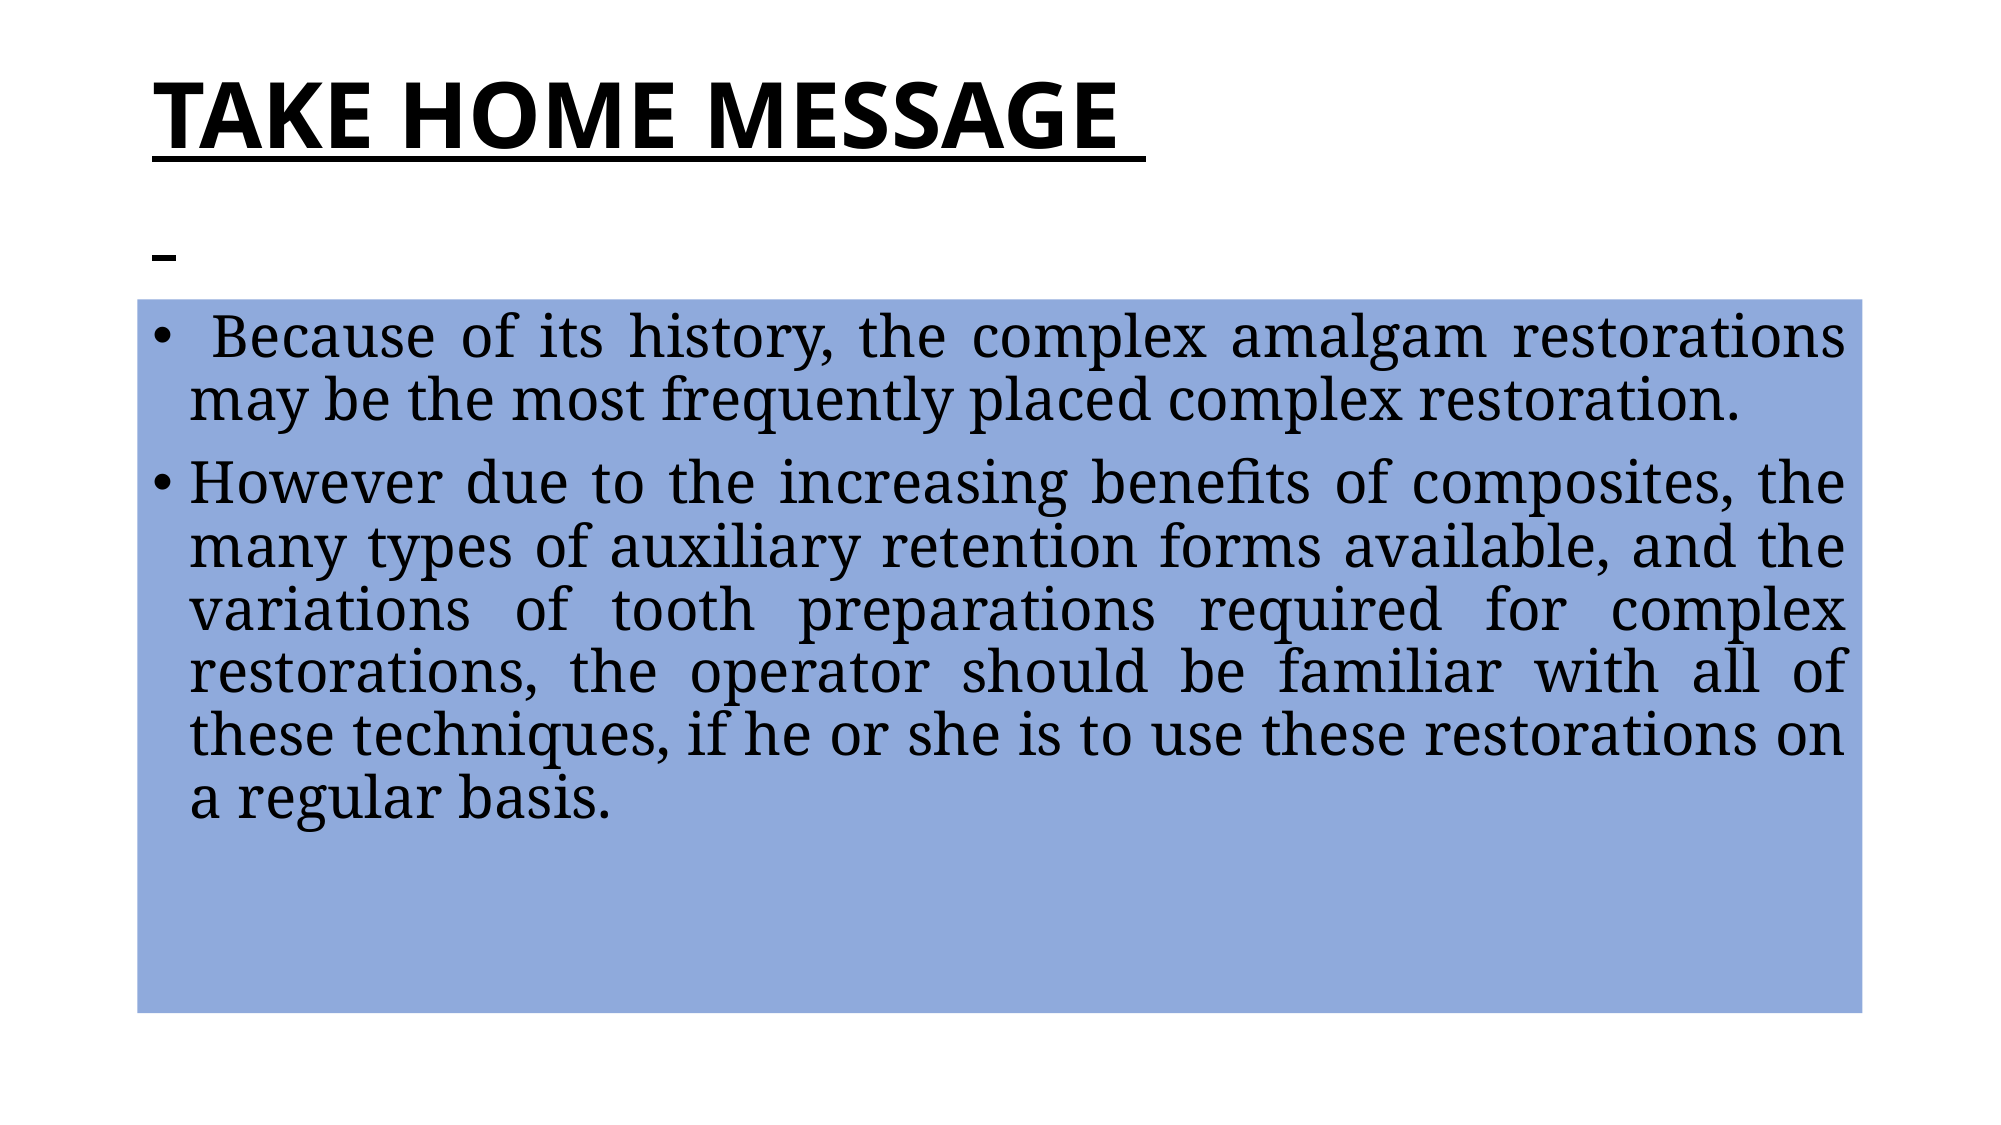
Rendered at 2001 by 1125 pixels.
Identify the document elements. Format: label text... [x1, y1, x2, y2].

title TAKE HOME MESSAGE [137, 59, 1863, 278]
list Because of its history, the complex amalgam restorations may be the most frequently placed complex restoration. However due to the increasing benefits of composites, the many types of auxiliary retention forms available, and the variations of tooth preparations required for complex restorations, the operator should be familiar with all of these techniques, if he or she is to use these restorations on a regular basis. [137, 299, 1863, 1014]
